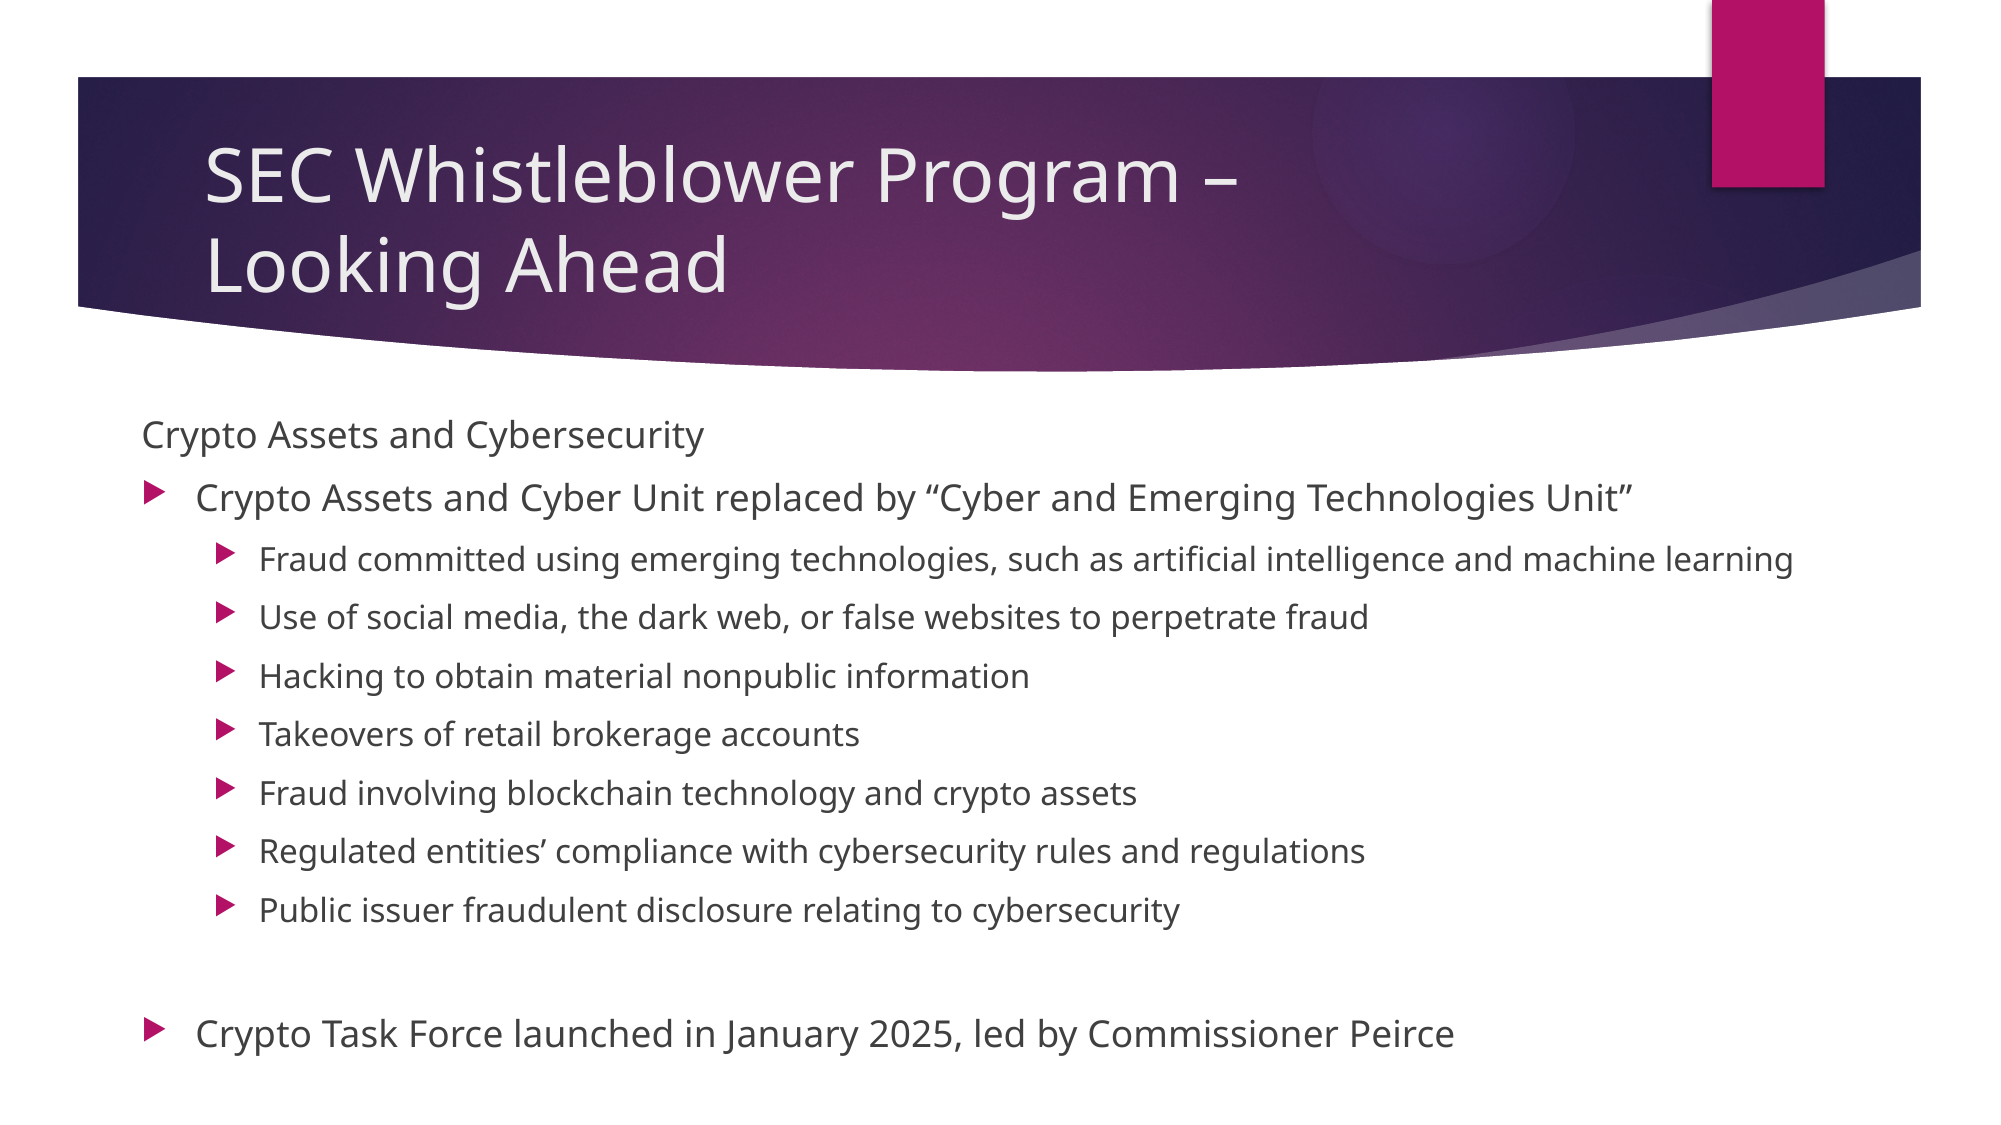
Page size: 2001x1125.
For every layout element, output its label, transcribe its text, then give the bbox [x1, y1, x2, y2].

list Crypto Assets and Cybersecurity Crypto Assets and Cyber Unit replaced by “Cyber and Emerging Technologies Unit” Fraud committed using emerging technologies, such as artificial intelligence and machine learning Use of social media, the dark web, or false websites to perpetrate fraud Hacking to obtain material nonpublic information Takeovers of retail brokerage accounts Fraud involving blockchain technology and crypto assets Regulated entities’ compliance with cybersecurity rules and regulations Public issuer fraudulent disclosure relating to cybersecurity Crypto Task Force launched in January 2025, led by Commissioner Peirce [117, 403, 1869, 1071]
title SEC Whistleblower Program – Looking Ahead [189, 159, 1627, 276]
